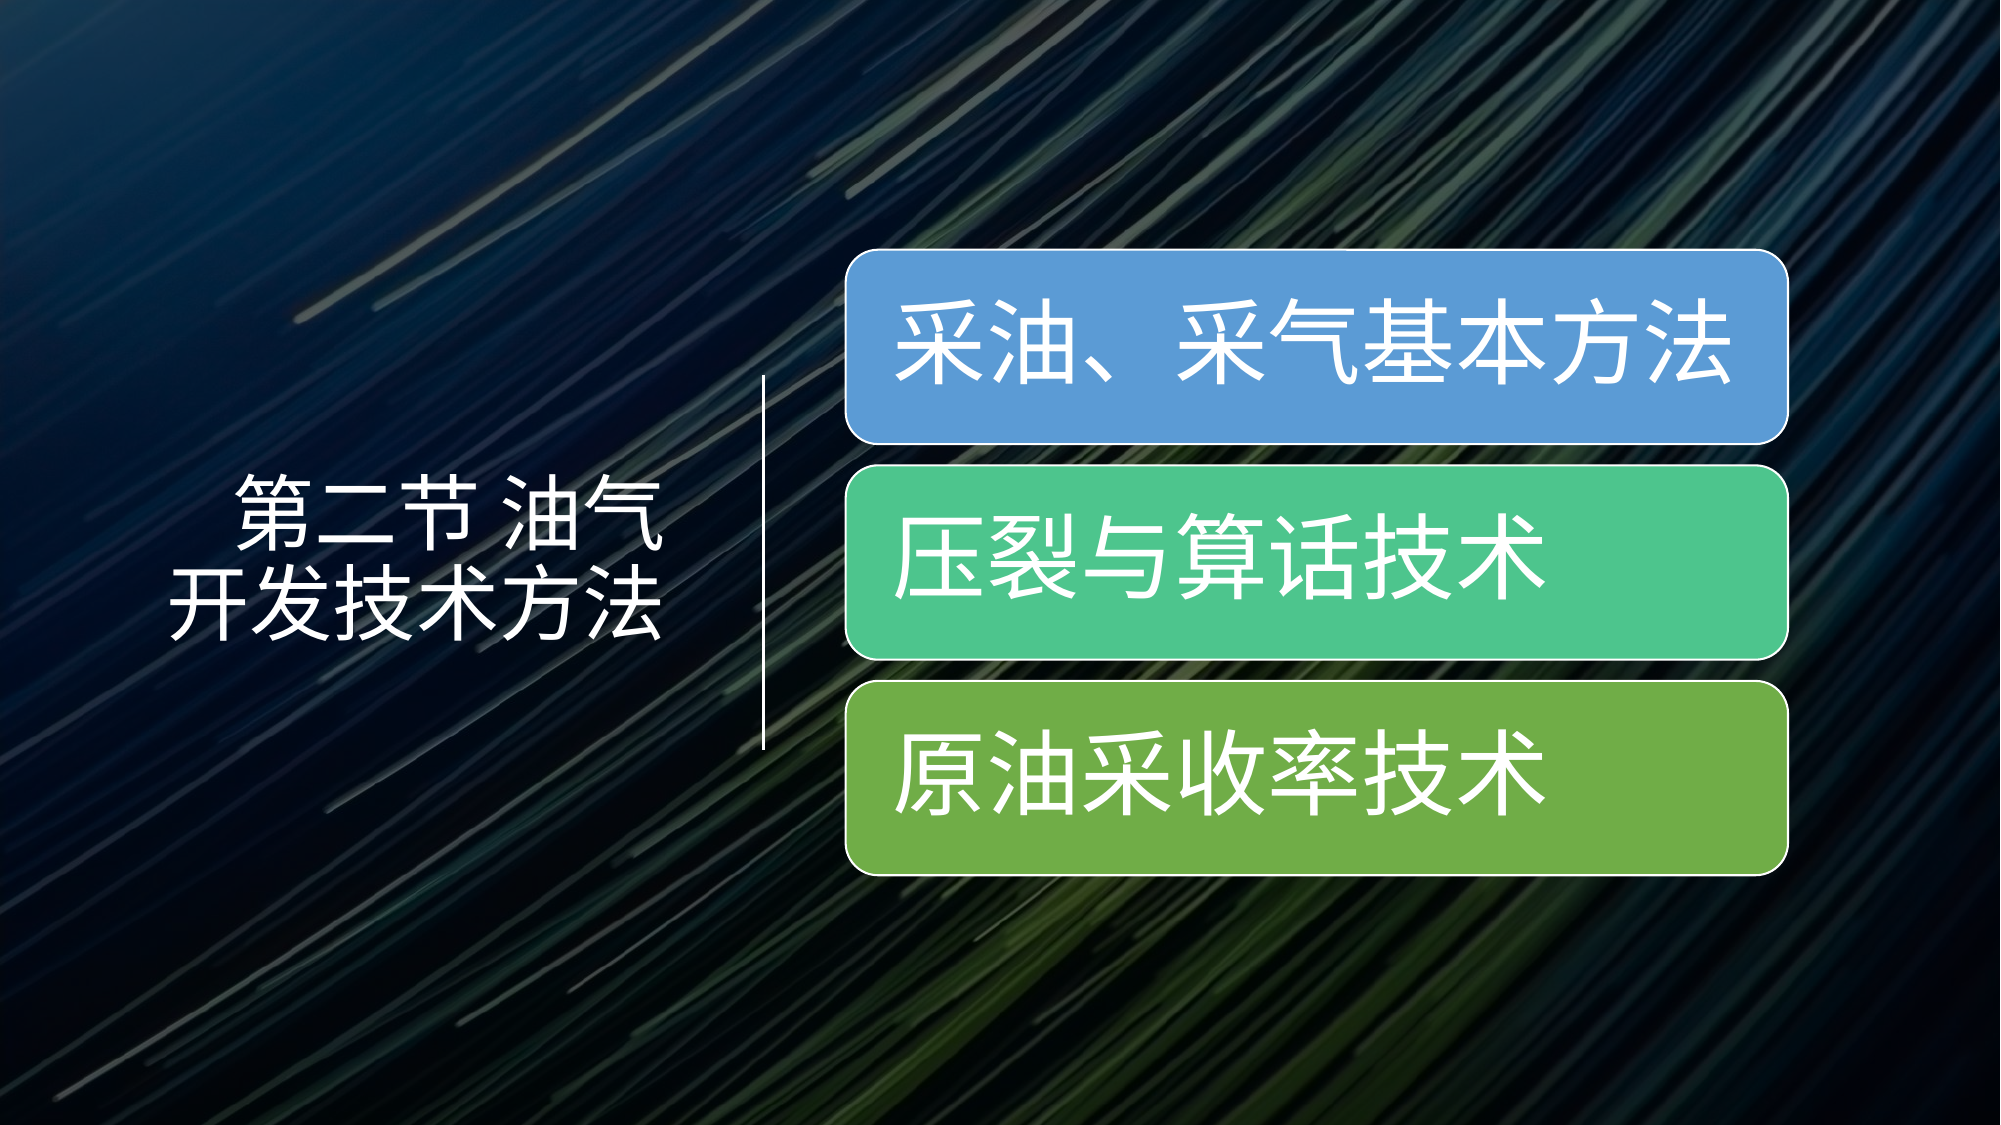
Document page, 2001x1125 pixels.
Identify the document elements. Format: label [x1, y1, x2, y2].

list [845, 174, 1788, 951]
picture [0, 0, 2000, 1125]
